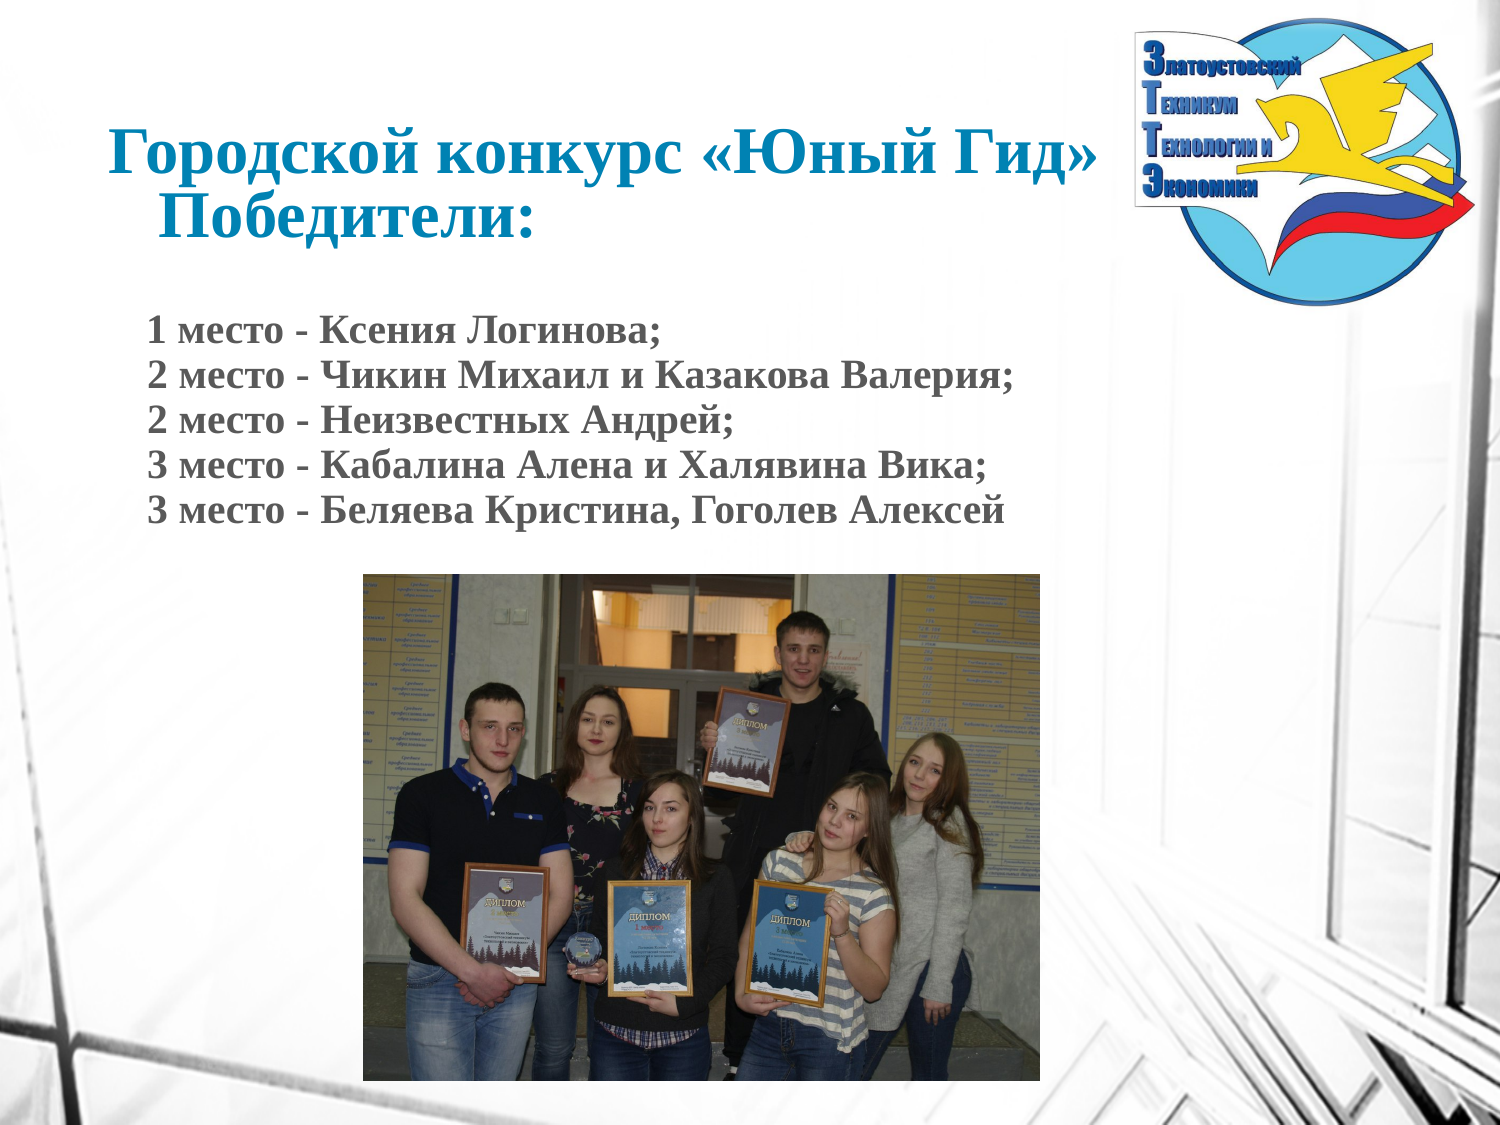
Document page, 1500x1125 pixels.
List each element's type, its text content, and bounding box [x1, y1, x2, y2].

list 1 место - Ксения Логинова; 2 место - Чикин Михаил и Казакова Валерия; 2 место - Неизвестных Андрей; 3 место - Кабалина Алена и Халявина Вика; 3 место - Беляева Кристина, Гоголев Алексей [131, 299, 1301, 586]
title Городской конкурс «Юный Гид» Победители: [93, 70, 1116, 258]
picture [0, 0, 1500, 1125]
